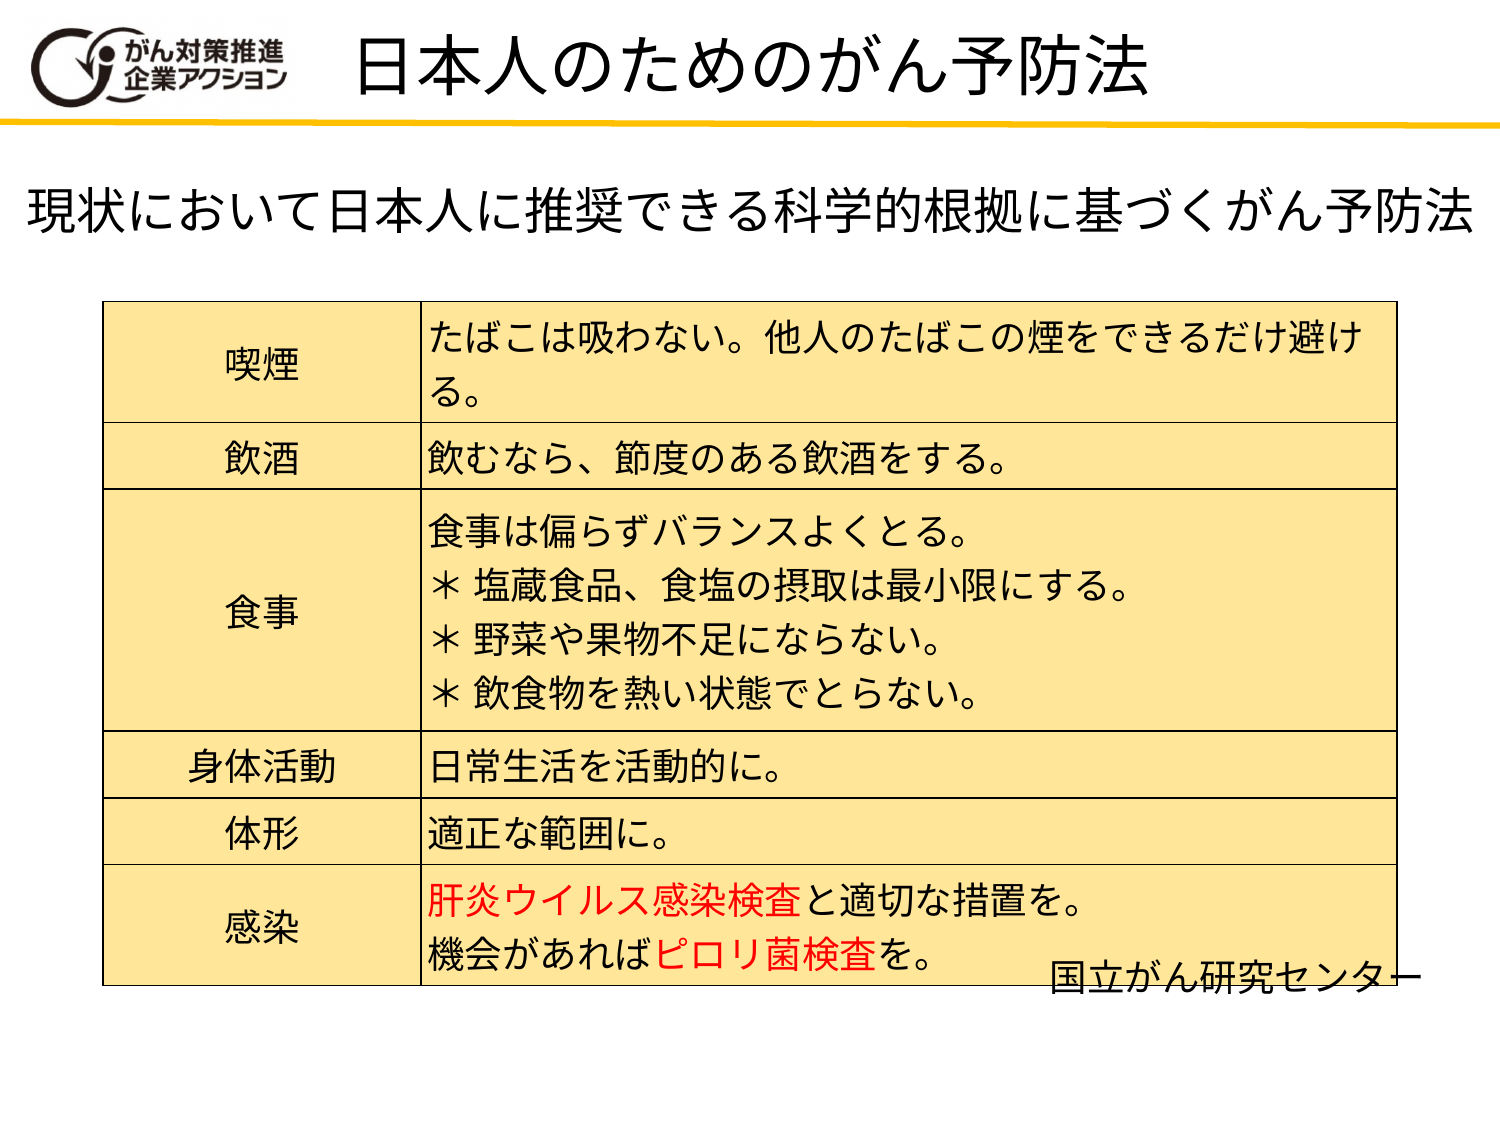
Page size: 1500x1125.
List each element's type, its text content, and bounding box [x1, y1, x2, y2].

table_cell 感染 [104, 865, 420, 985]
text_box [0, 121, 1500, 126]
table_cell 食事は偏らずバランスよくとる。 ＊ 塩蔵食品、食塩の摂取は最小限にする。 ＊ 野菜や果物不足にならない。 ＊ 飲食物を熱い状態でとらない。 [422, 490, 1396, 730]
table_cell 体形 [104, 799, 420, 864]
picture [20, 15, 298, 119]
text_box 国立がん研究センター [1035, 946, 1440, 1007]
table_header たばこは吸わない。他人のたばこの煙をできるだけ避ける。 [422, 302, 1396, 422]
table_cell 飲酒 [104, 423, 420, 488]
table_cell 肝炎ウイルス感染検査と適切な措置を。 機会があればピロリ菌検査を。 [422, 865, 1396, 985]
table_cell 身体活動 [104, 732, 420, 797]
table_cell 食事 [104, 490, 420, 730]
table_header 喫煙 [104, 302, 420, 422]
text_box 日本人のためのがん予防法 [334, 16, 1166, 112]
text_box 現状において日本人に推奨できる科学的根拠に基づくがん予防法 [0, 171, 1500, 247]
table_cell 飲むなら、節度のある飲酒をする。 [422, 423, 1396, 488]
table_cell 適正な範囲に。 [422, 799, 1396, 864]
table_cell 日常生活を活動的に。 [422, 732, 1396, 797]
